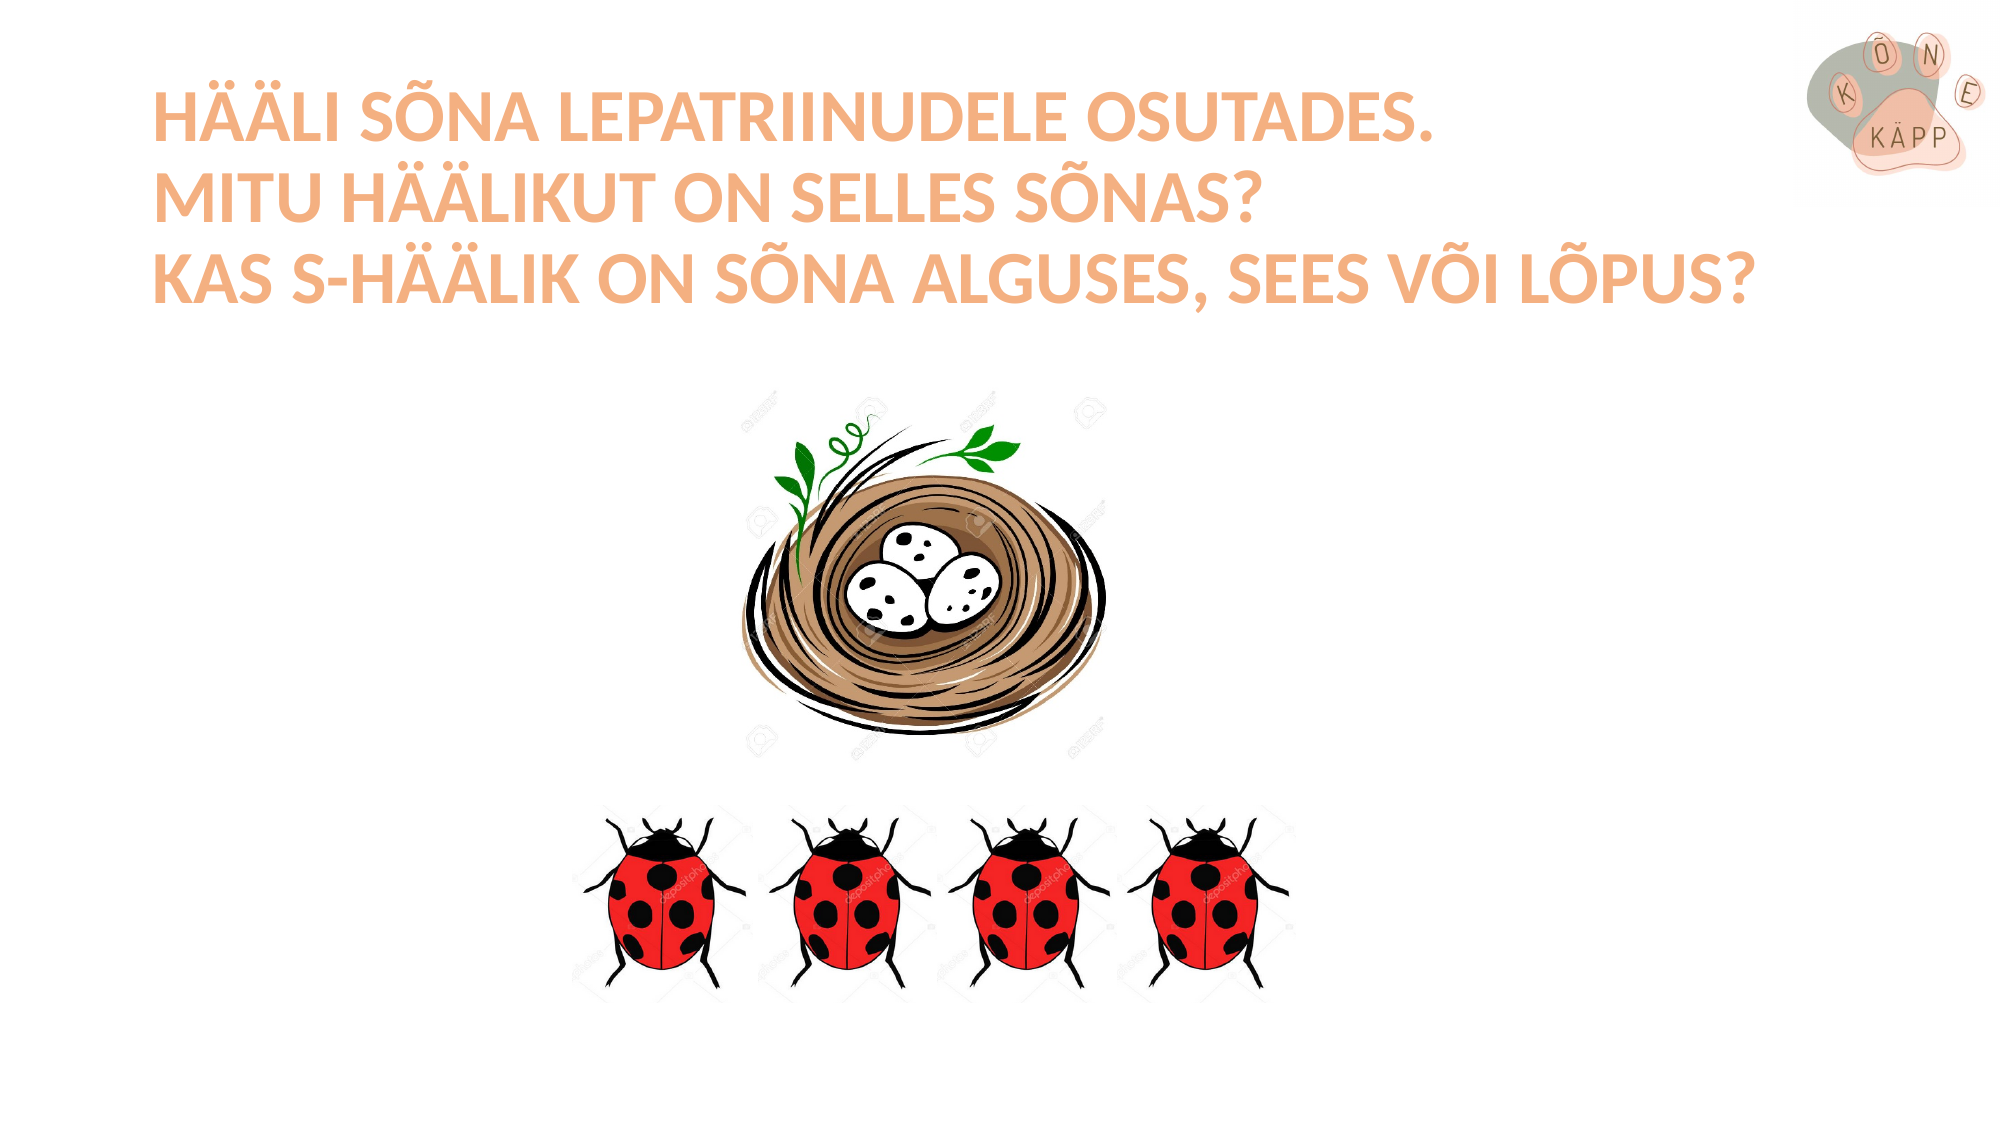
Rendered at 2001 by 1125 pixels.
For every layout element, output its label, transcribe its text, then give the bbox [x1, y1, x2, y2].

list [730, 381, 1117, 768]
title HÄÄLI SÕNA LEPATRIINUDELE OSUTADES. MITU HÄÄLIKUT ON SELLES SÕNAS? KAS S-HÄÄLIK ON SÕNA ALGUSES, SEES VÕI LÕPUS? [137, 15, 1863, 382]
picture [757, 804, 1296, 1003]
picture [572, 804, 753, 1003]
picture [1793, 0, 2000, 207]
